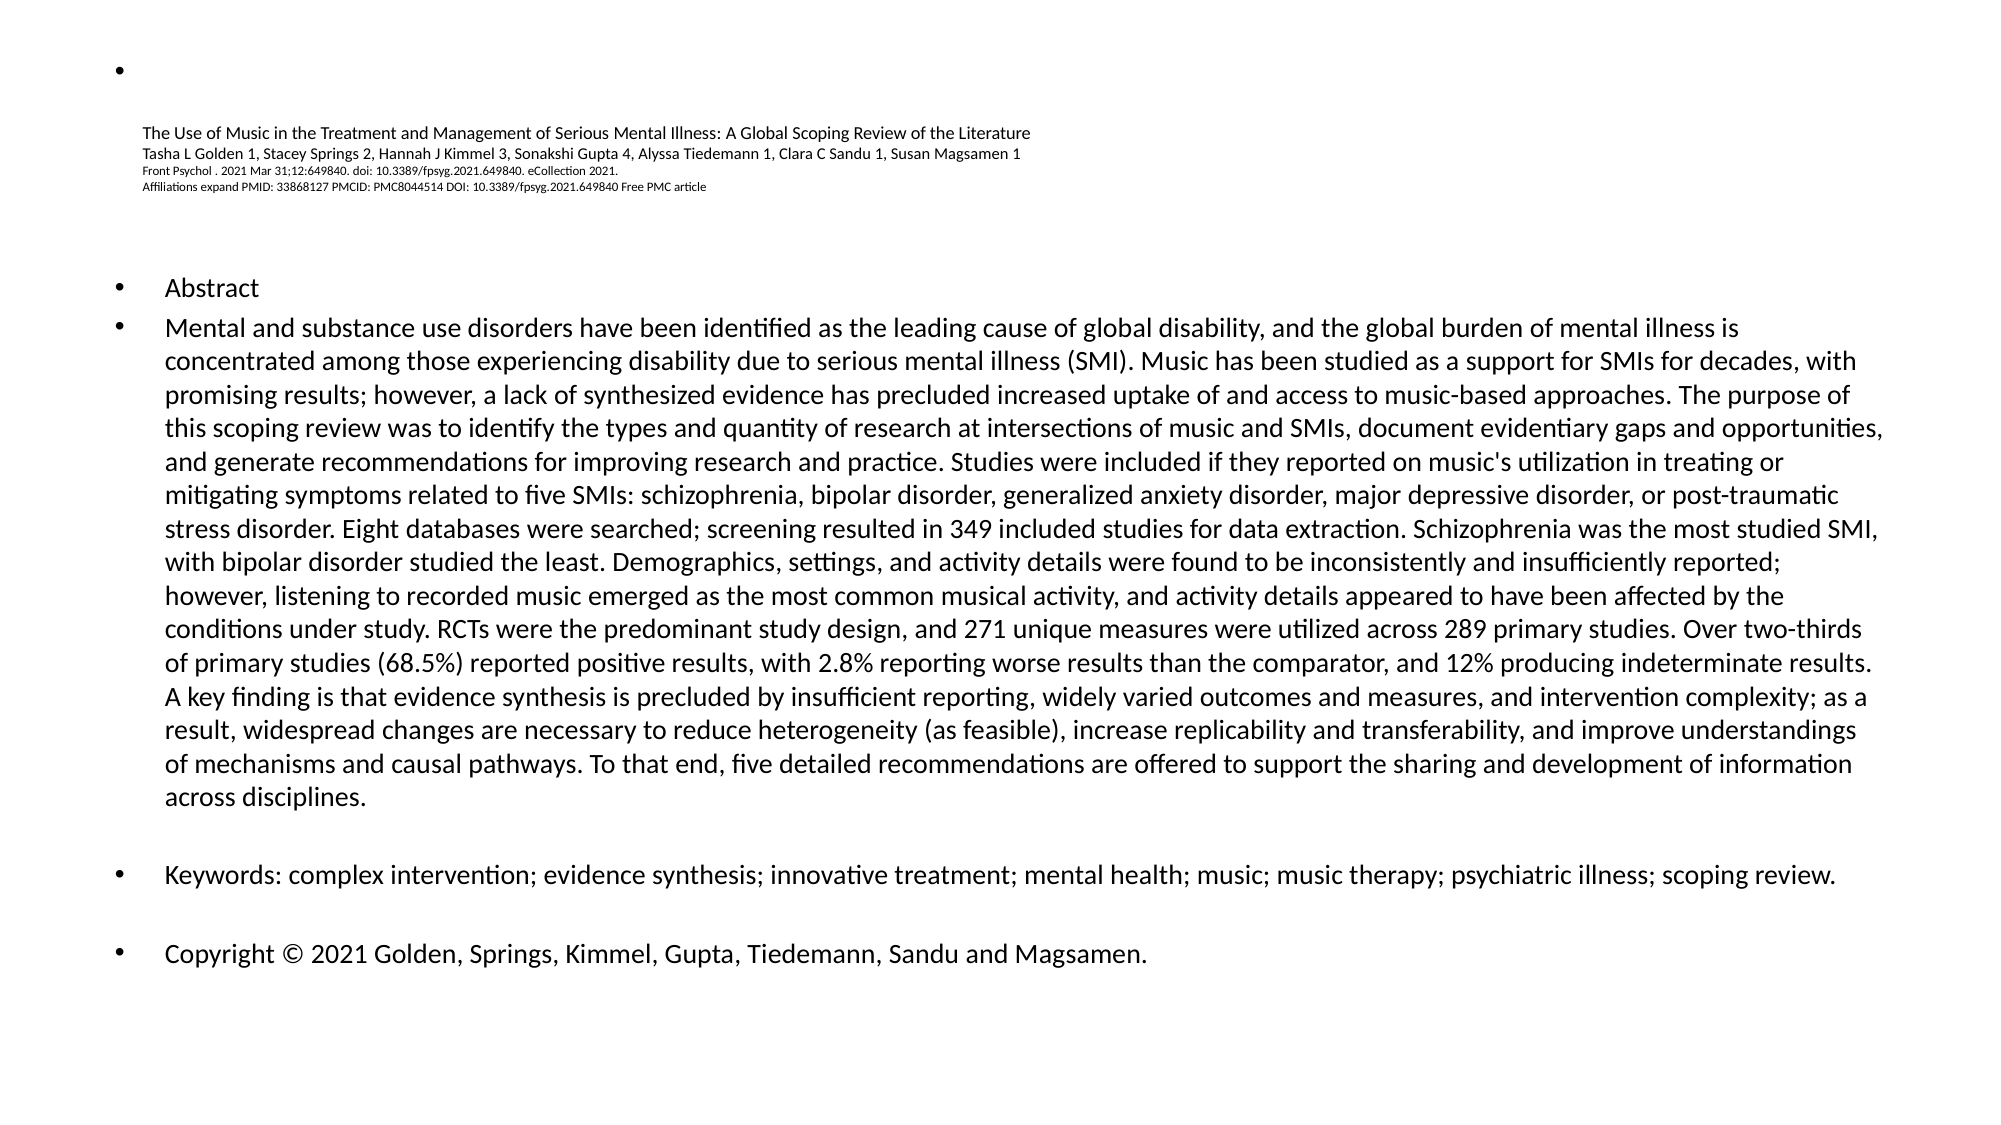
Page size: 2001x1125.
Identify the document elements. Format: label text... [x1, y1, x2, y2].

title The Use of Music in the Treatment and Management of Serious Mental Illness: A Global Scoping Review of the Literature Tasha L Golden 1, Stacey Springs 2, Hannah J Kimmel 3, Sonakshi Gupta 4, Alyssa Tiedemann 1, Clara C Sandu 1, Susan Magsamen 1 Front Psychol . 2021 Mar 31;12:649840. doi: 10.3389/fpsyg.2021.649840. eCollection 2021. Affiliations expand PMID: 33868127 PMCID: PMC8044514 DOI: 10.3389/fpsyg.2021.649840 Free PMC article [99, 45, 1900, 233]
list Abstract Mental and substance use disorders have been identified as the leading cause of global disability, and the global burden of mental illness is concentrated among those experiencing disability due to serious mental illness (SMI). Music has been studied as a support for SMIs for decades, with promising results; however, a lack of synthesized evidence has precluded increased uptake of and access to music-based approaches. The purpose of this scoping review was to identify the types and quantity of research at intersections of music and SMIs, document evidentiary gaps and opportunities, and generate recommendations for improving research and practice. Studies were included if they reported on music's utilization in treating or mitigating symptoms related to five SMIs: schizophrenia, bipolar disorder, generalized anxiety disorder, major depressive disorder, or post-traumatic stress disorder. Eight databases were searched; screening resulted in 349 included studies for data extraction. Schizophrenia was the most studied SMI, with bipolar disorder studied the least. Demographics, settings, and activity details were found to be inconsistently and insufficiently reported; however, listening to recorded music emerged as the most common musical activity, and activity details appeared to have been affected by the conditions under study. RCTs were the predominant study design, and 271 unique measures were utilized across 289 primary studies. Over two-thirds of primary studies (68.5%) reported positive results, with 2.8% reporting worse results than the comparator, and 12% producing indeterminate results. A key finding is that evidence synthesis is precluded by insufficient reporting, widely varied outcomes and measures, and intervention complexity; as a result, widespread changes are necessary to reduce heterogeneity (as feasible), increase replicability and transferability, and improve understandings of mechanisms and causal pathways. To that end, five detailed recommendations are offered to support the sharing and development of information across disciplines. Keywords: complex intervention; evidence synthesis; innovative treatment; mental health; music; music therapy; psychiatric illness; scoping review. Copyright © 2021 Golden, Springs, Kimmel, Gupta, Tiedemann, Sandu and Magsamen. [99, 262, 1900, 1005]
